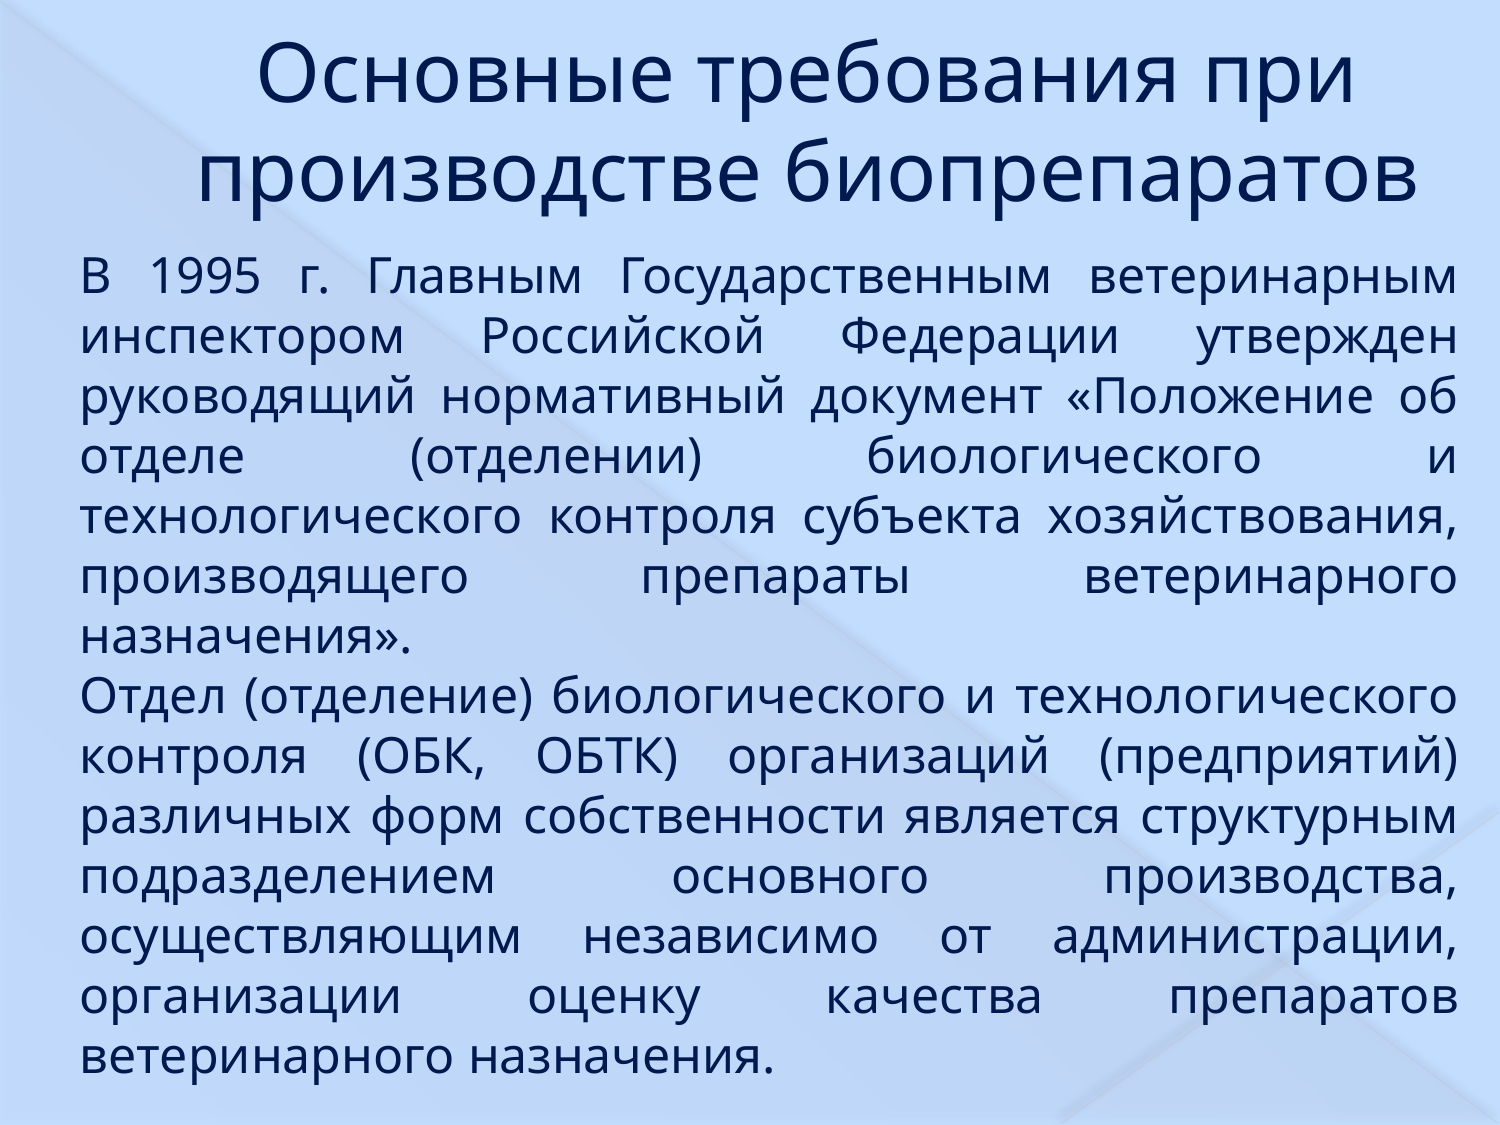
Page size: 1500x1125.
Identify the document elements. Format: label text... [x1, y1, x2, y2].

text_box В 1995 г. Главным Государственным ветеринарным инспектором Российской Федерации утвержден руководящий нормативный документ «Положение об отделе (отделении) биологического и технологического контроля субъекта хозяйствования, производящего препараты ветеринарного назначения». Отдел (отделение) биологического и технологического контроля (ОБК, ОБТК) организаций (предприятий) различных форм собственности является структурным подразделением основного производства, осуществляющим независимо от администрации, организации оценку качества препаратов ветеринарного назначения. [64, 235, 1474, 1091]
title Основные требования при производстве биопрепаратов [89, 4, 1440, 234]
